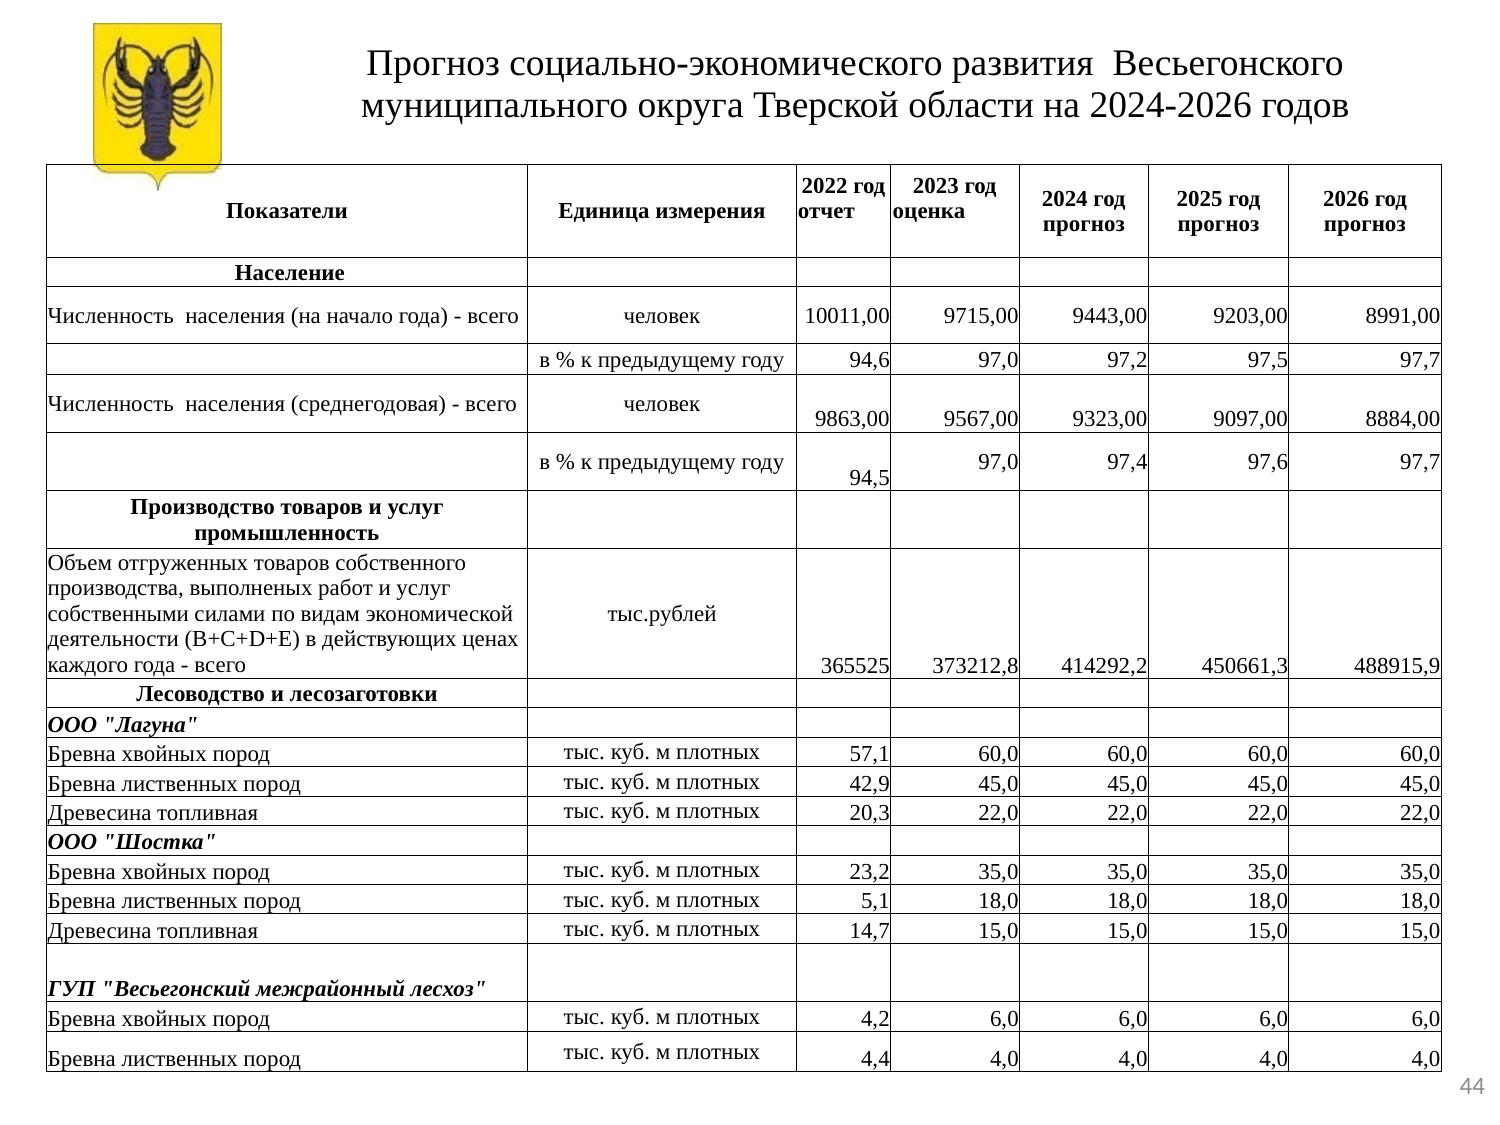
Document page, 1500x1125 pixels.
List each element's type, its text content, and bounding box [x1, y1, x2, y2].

table_header 2023 год оценка [891, 165, 1019, 257]
table_cell ГУП "Весьегонский межрайонный лесхоз" [47, 944, 527, 1001]
table_cell [1020, 944, 1148, 1001]
table_cell [1020, 258, 1148, 286]
table_cell тыс. куб. м плотных [528, 738, 796, 766]
table_cell 6,0 [1020, 1002, 1148, 1031]
table_cell 97,0 [891, 344, 1019, 374]
table_header Показатели [47, 165, 527, 257]
table_cell 450661,3 [1149, 549, 1288, 678]
table_cell 14,7 [797, 914, 890, 943]
table_cell 9323,00 [1020, 375, 1148, 432]
table_cell Древесина топливная [47, 797, 527, 825]
table_cell Население [47, 258, 527, 286]
table_cell 35,0 [1149, 856, 1288, 884]
table_cell в % к предыдущему году [528, 433, 796, 490]
table_cell в % к предыдущему году [528, 344, 796, 374]
table_cell 35,0 [1020, 856, 1148, 884]
table_cell [1289, 258, 1441, 286]
table_header Единица измерения [528, 165, 796, 257]
table_cell [1289, 944, 1441, 1001]
table_header 2022 год отчет [797, 165, 890, 257]
table_cell 6,0 [891, 1002, 1019, 1031]
table_cell тыс. куб. м плотных [528, 797, 796, 825]
table_cell 18,0 [891, 885, 1019, 913]
table_cell 94,6 [797, 344, 890, 374]
table_cell [1289, 708, 1441, 737]
text_box Прогноз социально-экономического развития Весьегонского муниципального округа Тверской области на 2024-2026 годов [269, 35, 1442, 134]
slide_number 44 [1149, 1066, 1500, 1103]
table_cell [1149, 944, 1288, 1001]
table_cell 4,2 [797, 1002, 890, 1031]
table_cell [797, 944, 890, 1001]
table_cell тыс. куб. м плотных [528, 1032, 796, 1071]
table_header 2024 год прогноз [1020, 165, 1148, 257]
table_header 2025 год прогноз [1149, 165, 1288, 257]
table_cell 97,2 [1020, 344, 1148, 374]
table_cell тыс. куб. м плотных [528, 767, 796, 796]
table_cell 94,5 [797, 433, 890, 490]
table_cell 18,0 [1289, 885, 1441, 913]
table_cell [528, 258, 796, 286]
table_cell [1149, 826, 1288, 855]
table_cell Бревна хвойных пород [47, 856, 527, 884]
table_cell 9567,00 [891, 375, 1019, 432]
table_cell человек [528, 287, 796, 343]
table_cell [797, 491, 890, 548]
table_cell 18,0 [1149, 885, 1288, 913]
table_cell Бревна лиственных пород [47, 767, 527, 796]
table_cell Лесоводство и лесозаготовки [47, 679, 527, 707]
table_cell 97,5 [1149, 344, 1288, 374]
table_cell [47, 344, 527, 374]
table_cell 97,6 [1149, 433, 1288, 490]
table_cell 488915,9 [1289, 549, 1441, 678]
table_cell [1149, 679, 1288, 707]
table_cell [528, 679, 796, 707]
table_cell 45,0 [891, 767, 1019, 796]
table_cell 8884,00 [1289, 375, 1441, 432]
table_cell 18,0 [1020, 885, 1148, 913]
table_cell [1289, 491, 1441, 548]
table_cell тыс. куб. м плотных [528, 885, 796, 913]
table_cell Бревна хвойных пород [47, 1002, 527, 1031]
table_cell [1149, 258, 1288, 286]
table_cell 9863,00 [797, 375, 890, 432]
table_cell 15,0 [1020, 914, 1148, 943]
table_cell [891, 944, 1019, 1001]
table_cell 22,0 [1149, 797, 1288, 825]
table_cell 60,0 [1020, 738, 1148, 766]
table_cell 10011,00 [797, 287, 890, 343]
table_cell 22,0 [1020, 797, 1148, 825]
table_cell 22,0 [1289, 797, 1441, 825]
table_cell [891, 491, 1019, 548]
table_cell 4,0 [1149, 1032, 1288, 1071]
table_cell 97,7 [1289, 344, 1441, 374]
table_cell 373212,8 [891, 549, 1019, 678]
table_cell [891, 258, 1019, 286]
table_cell [1289, 679, 1441, 707]
table_cell 97,7 [1289, 433, 1441, 490]
table_header 2026 год прогноз [1289, 165, 1441, 257]
table_cell [528, 944, 796, 1001]
table_cell 35,0 [891, 856, 1019, 884]
table_cell Бревна лиственных пород [47, 885, 527, 913]
table_cell [1020, 679, 1148, 707]
table_cell [891, 708, 1019, 737]
table_cell 23,2 [797, 856, 890, 884]
table_cell 42,9 [797, 767, 890, 796]
table_cell 97,0 [891, 433, 1019, 490]
table_cell [47, 433, 527, 490]
table_cell Бревна хвойных пород [47, 738, 527, 766]
table_cell 8991,00 [1289, 287, 1441, 343]
table_cell [528, 826, 796, 855]
table_cell 60,0 [891, 738, 1019, 766]
table_cell 20,3 [797, 797, 890, 825]
table_cell тыс. куб. м плотных [528, 856, 796, 884]
table_cell 6,0 [1289, 1002, 1441, 1031]
table_cell 15,0 [891, 914, 1019, 943]
table_cell 15,0 [1149, 914, 1288, 943]
table_cell [1020, 826, 1148, 855]
table_cell [1149, 491, 1288, 548]
table_cell 414292,2 [1020, 549, 1148, 678]
table_cell 4,0 [1020, 1032, 1148, 1071]
table_cell 22,0 [891, 797, 1019, 825]
table_cell тыс.рублей [528, 549, 796, 678]
table_cell 60,0 [1149, 738, 1288, 766]
table_cell 97,4 [1020, 433, 1148, 490]
table_cell 365525 [797, 549, 890, 678]
table_cell 9443,00 [1020, 287, 1148, 343]
table_cell Численность населения (на начало года) - всего [47, 287, 527, 343]
table_cell 4,0 [891, 1032, 1019, 1071]
table_cell 45,0 [1020, 767, 1148, 796]
table_cell 4,0 [1289, 1032, 1441, 1071]
table_cell тыс. куб. м плотных [528, 1002, 796, 1031]
table_cell [1149, 708, 1288, 737]
table_cell [891, 679, 1019, 707]
table_cell человек [528, 375, 796, 432]
table_cell Численность населения (среднегодовая) - всего [47, 375, 527, 432]
table_cell 15,0 [1289, 914, 1441, 943]
table_cell 4,4 [797, 1032, 890, 1071]
table_cell [891, 826, 1019, 855]
table_cell Древесина топливная [47, 914, 527, 943]
table_cell Бревна лиственных пород [47, 1032, 527, 1071]
picture [93, 23, 222, 191]
table_cell 60,0 [1289, 738, 1441, 766]
table_cell 9203,00 [1149, 287, 1288, 343]
table_cell 57,1 [797, 738, 890, 766]
table_cell [797, 826, 890, 855]
table_cell [1020, 708, 1148, 737]
table_cell [797, 258, 890, 286]
table_cell 45,0 [1289, 767, 1441, 796]
table_cell [797, 708, 890, 737]
table_cell [528, 708, 796, 737]
table_cell [1289, 826, 1441, 855]
table_cell Объем отгруженных товаров собственного производства, выполненых работ и услуг собственными силами по видам экономической деятельности (B+C+D+E) в действующих ценах каждого года - всего [47, 549, 527, 678]
table_cell [1020, 491, 1148, 548]
table_cell 35,0 [1289, 856, 1441, 884]
table_cell [797, 679, 890, 707]
table_cell ООО "Лагуна" [47, 708, 527, 737]
table_cell тыс. куб. м плотных [528, 914, 796, 943]
table_cell 45,0 [1149, 767, 1288, 796]
table_cell [528, 491, 796, 548]
table_cell Производство товаров и услуг промышленность [47, 491, 527, 548]
table_cell 5,1 [797, 885, 890, 913]
table_cell 6,0 [1149, 1002, 1288, 1031]
table_cell ООО "Шостка" [47, 826, 527, 855]
table_cell 9715,00 [891, 287, 1019, 343]
table_cell 9097,00 [1149, 375, 1288, 432]
